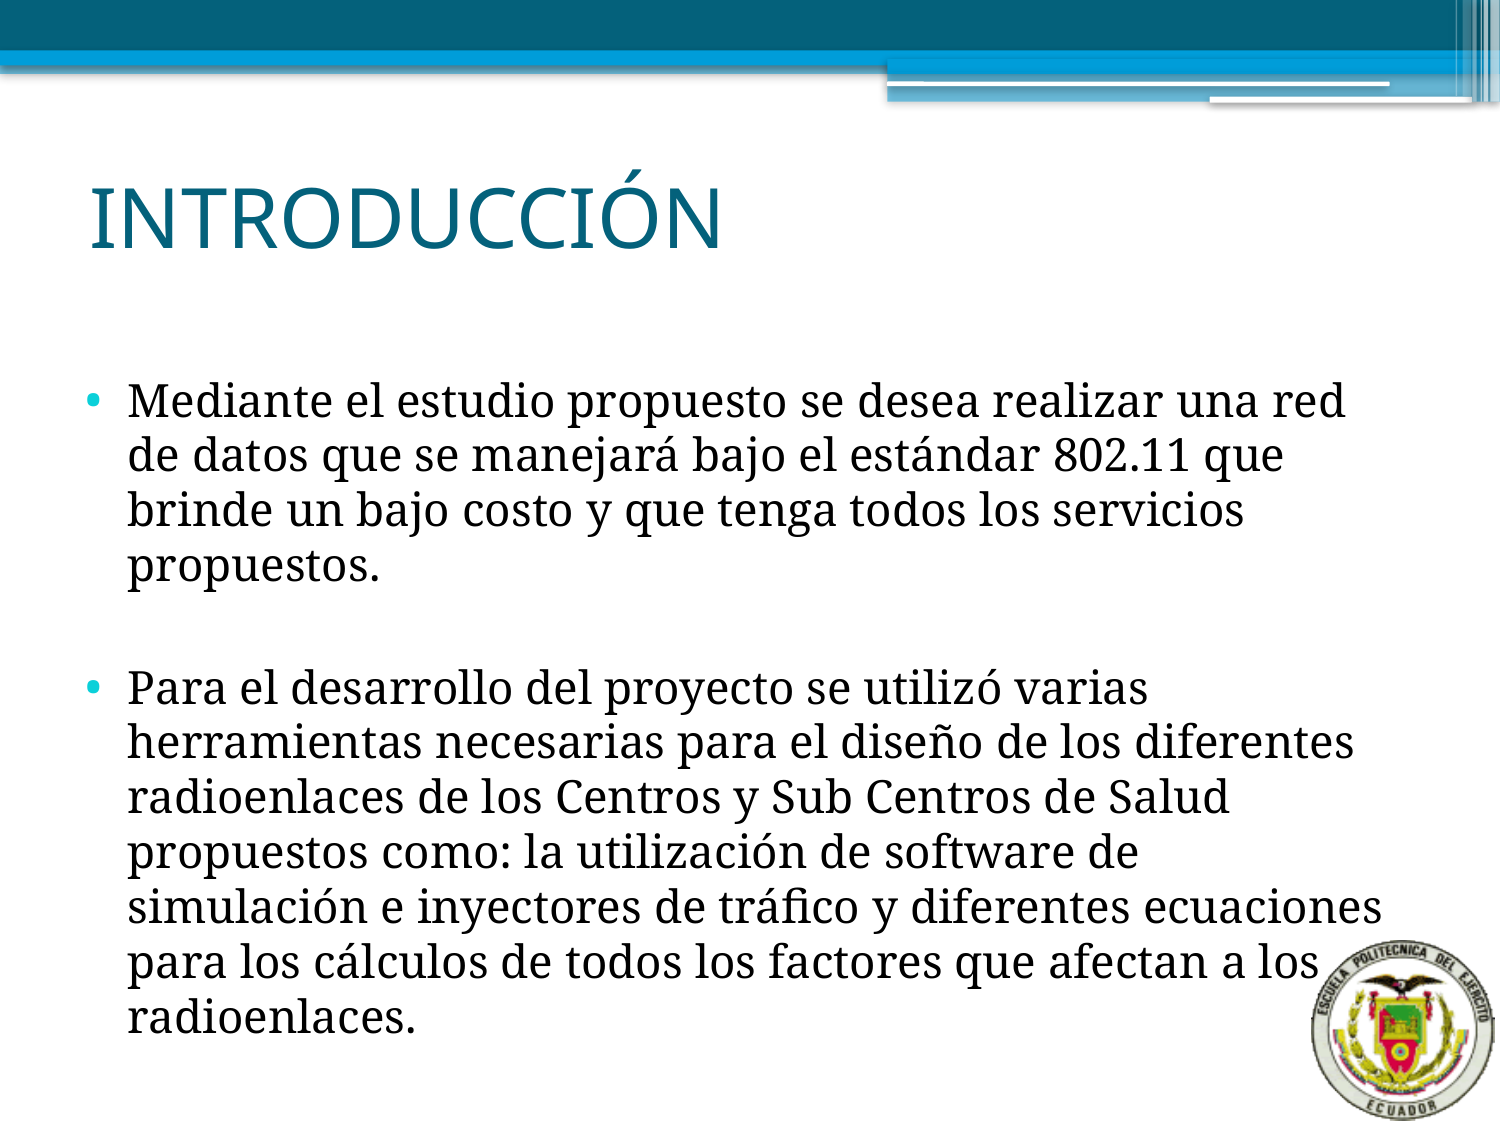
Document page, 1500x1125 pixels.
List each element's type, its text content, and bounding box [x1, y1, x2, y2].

list Mediante el estudio propuesto se desea realizar una red de datos que se manejará bajo el estándar 802.11 que brinde un bajo costo y que tenga todos los servicios propuestos. Para el desarrollo del proyecto se utilizó varias herramientas necesarias para el diseño de los diferentes radioenlaces de los Centros y Sub Centros de Salud propuestos como: la utilización de software de simulación e inyectores de tráfico y diferentes ecuaciones para los cálculos de todos los factores que afectan a los radioenlaces. [53, 302, 1404, 1079]
title INTRODUCCIÓN [75, 127, 1425, 303]
picture [1310, 940, 1495, 1121]
